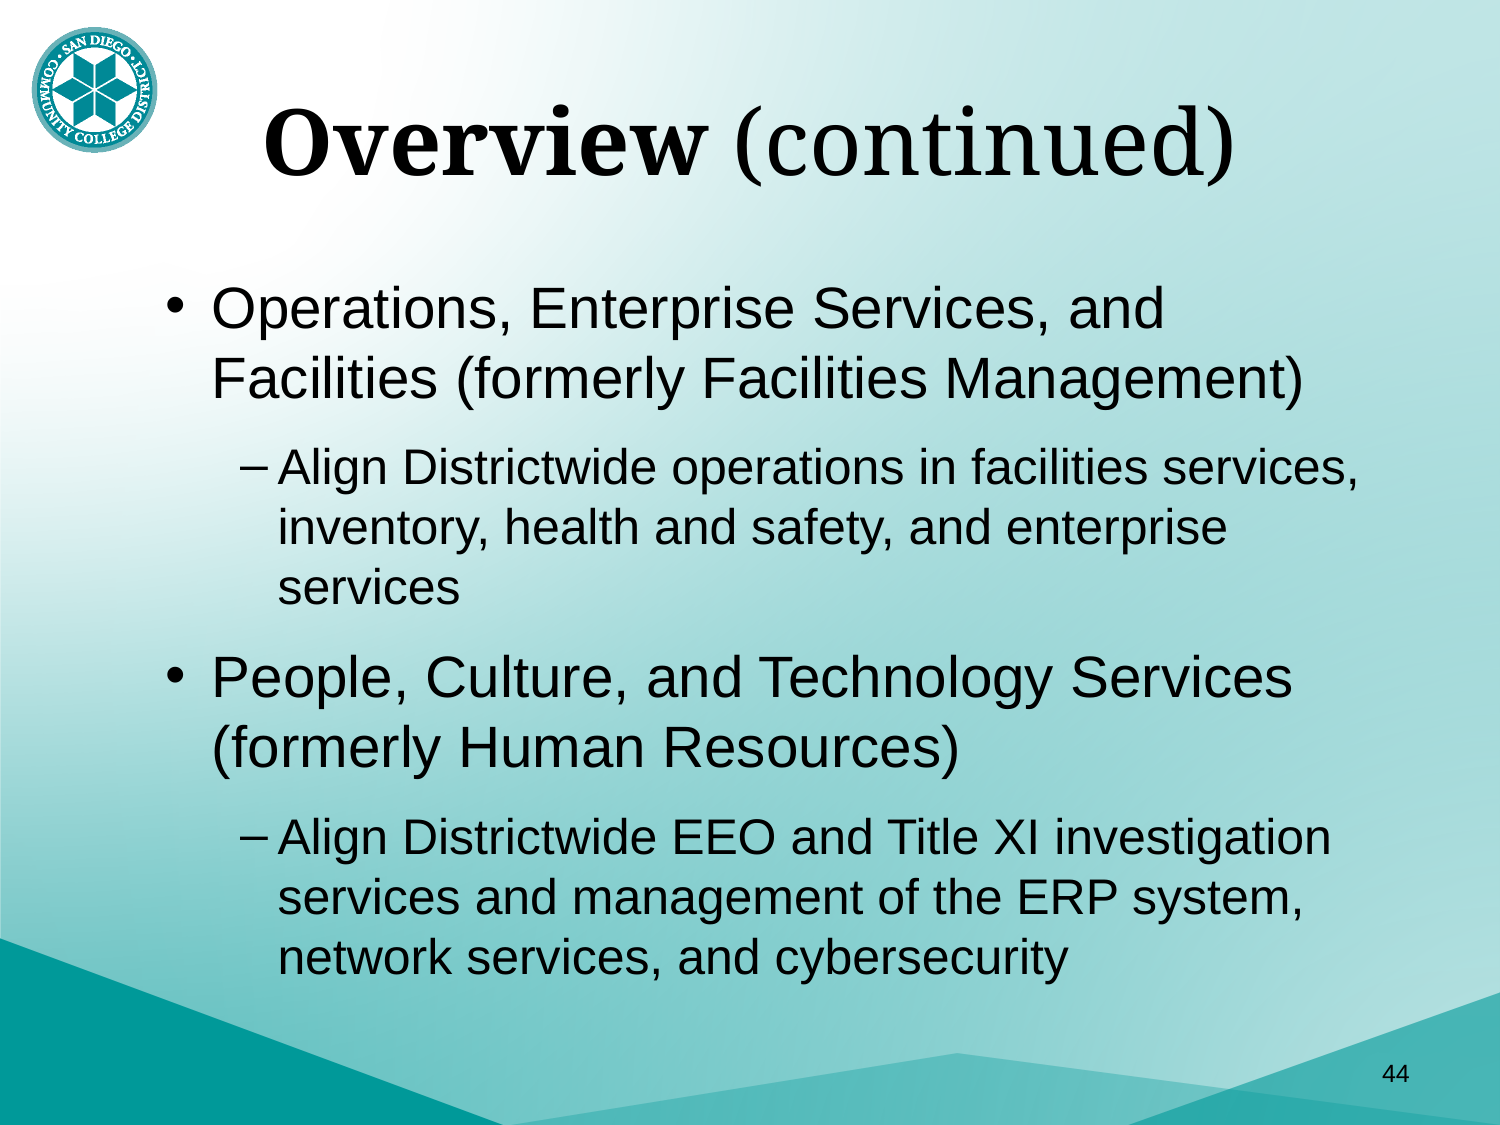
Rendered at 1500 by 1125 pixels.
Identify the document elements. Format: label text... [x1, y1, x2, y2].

list Operations, Enterprise Services, and Facilities (formerly Facilities Management) Align Districtwide operations in facilities services, inventory, health and safety, and enterprise services People, Culture, and Technology Services (formerly Human Resources) Align Districtwide EEO and Title XI investigation services and management of the ERP system, network services, and cybersecurity [75, 262, 1425, 1050]
title Overview (continued) [75, 45, 1425, 233]
picture [0, 0, 1500, 1125]
slide_number 44 [1074, 1042, 1425, 1103]
